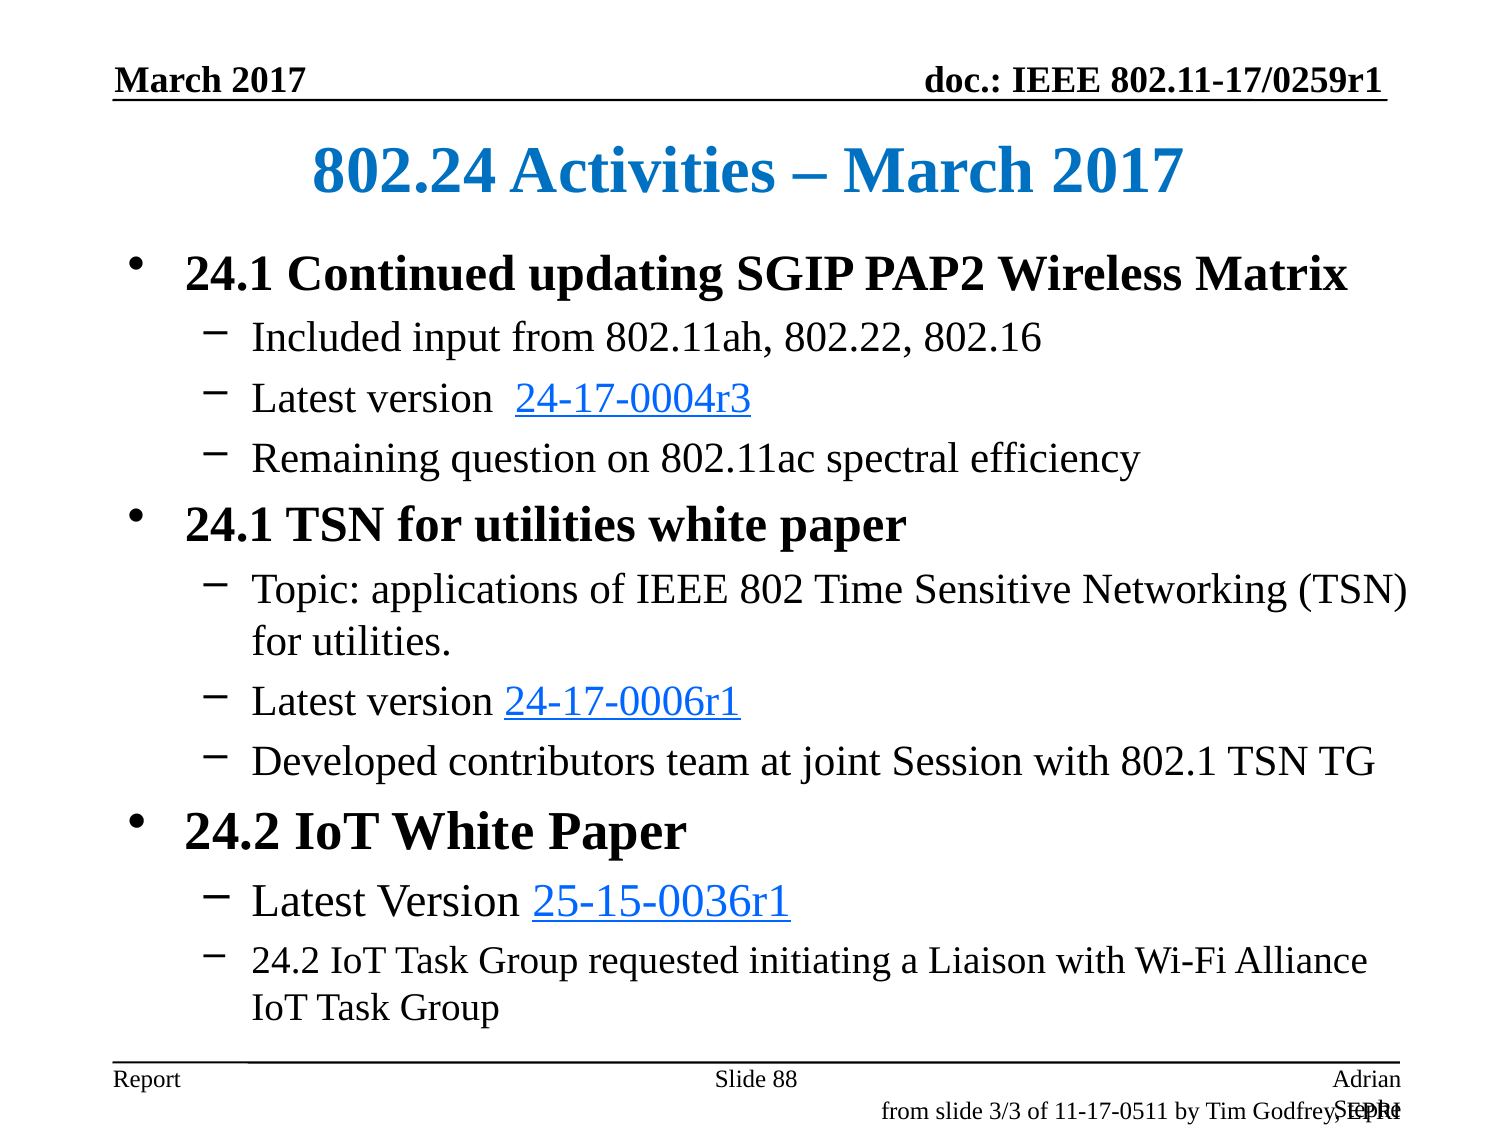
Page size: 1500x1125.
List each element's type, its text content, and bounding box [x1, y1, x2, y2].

title 802.24 Activities – March 2017 [112, 124, 1388, 209]
slide_number Slide 88 [711, 1061, 801, 1087]
text_box from slide 3/3 of 11-17-0511 by Tim Godfrey, EPRI [343, 1087, 1417, 1125]
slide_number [114, 54, 374, 101]
list 24.1 Continued updating SGIP PAP2 Wireless Matrix Included input from 802.11ah, 802.22, 802.16 Latest version 24-17-0004r3 Remaining question on 802.11ac spectral efficiency 24.1 TSN for utilities white paper Topic: applications of IEEE 802 Time Sensitive Networking (TSN) for utilities. Latest version 24-17-0006r1 Developed contributors team at joint Session with 802.1 TSN TG 24.2 IoT White Paper Latest Version 25-15-0036r1 24.2 IoT Task Group requested initiating a Liaison with Wi-Fi Alliance IoT Task Group [112, 231, 1447, 1047]
footer Adrian Stephens, Intel Corporation [1324, 1061, 1402, 1087]
